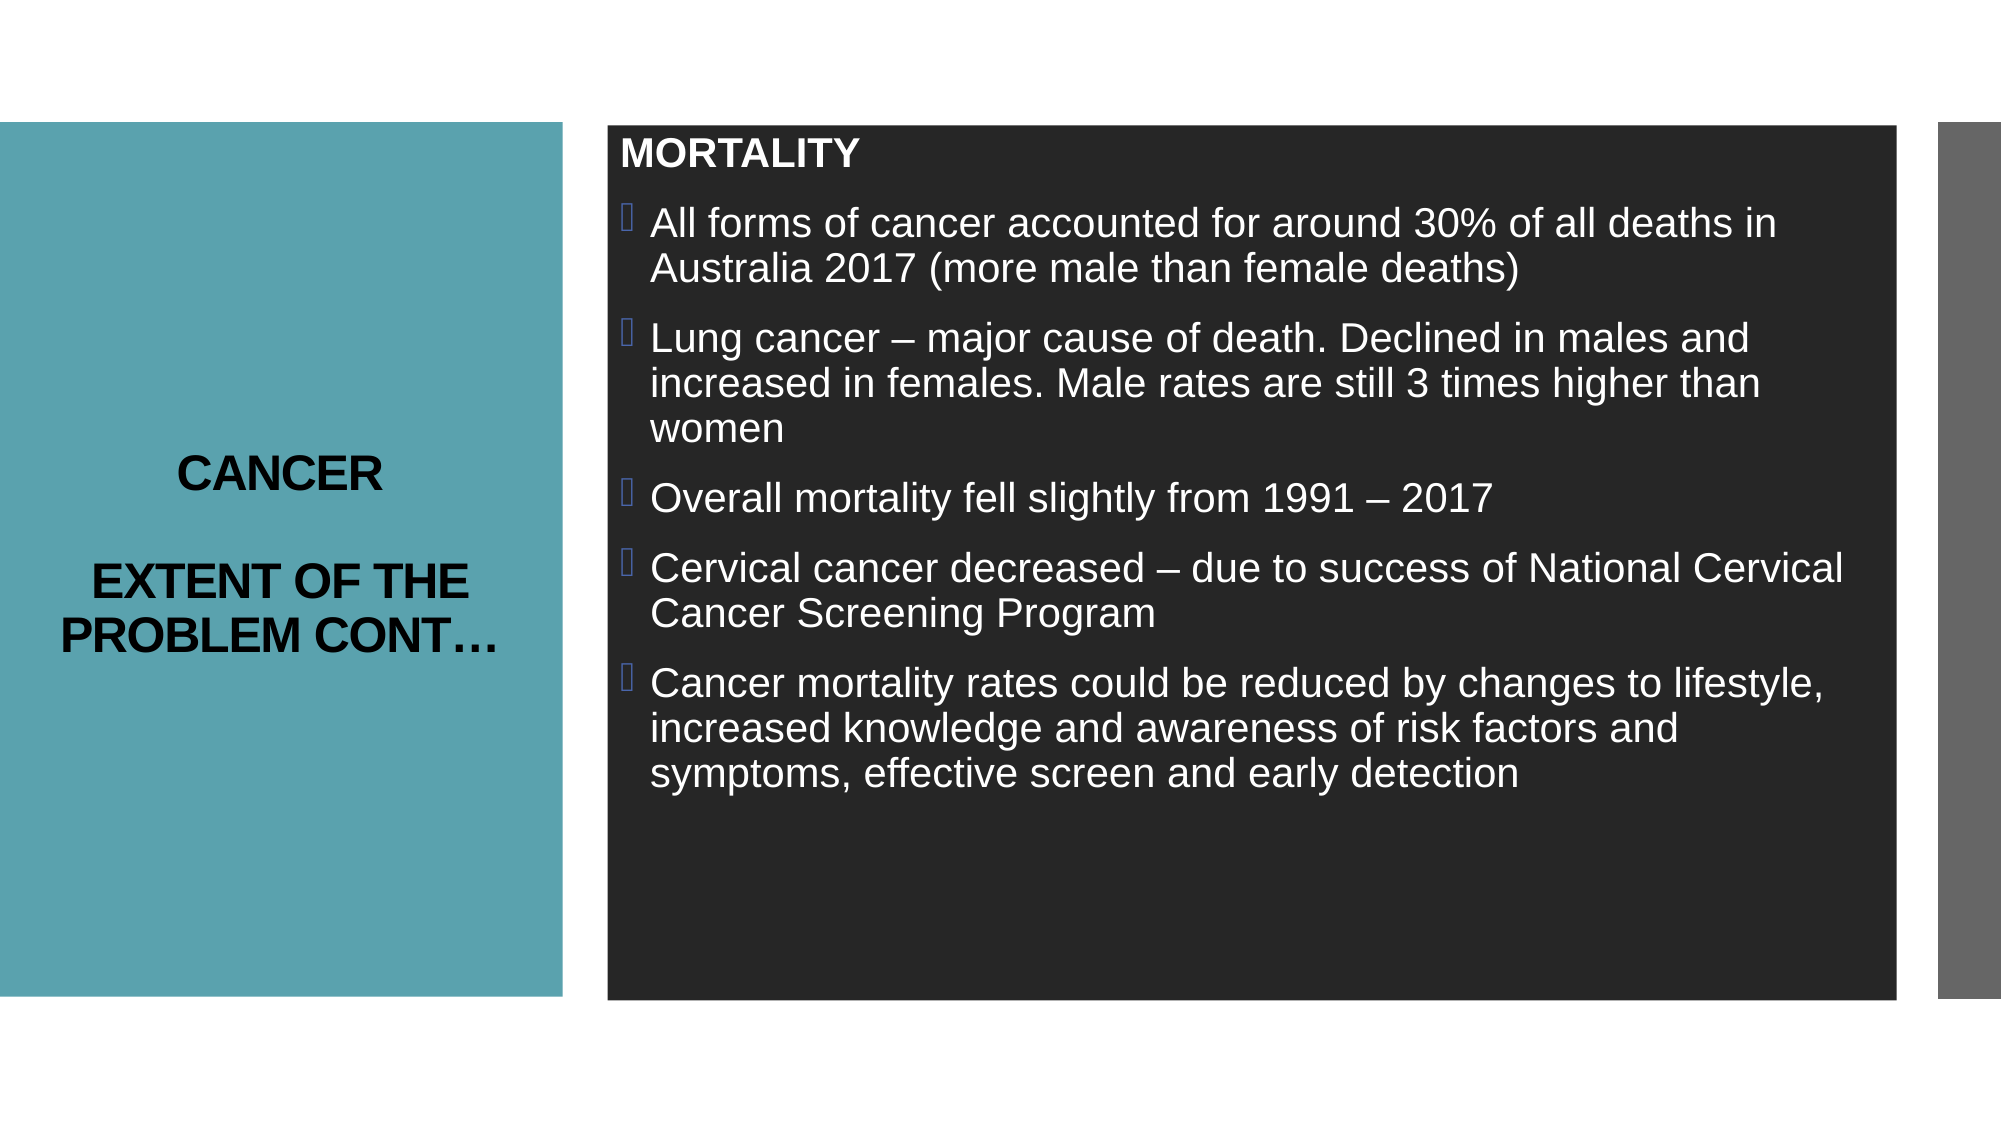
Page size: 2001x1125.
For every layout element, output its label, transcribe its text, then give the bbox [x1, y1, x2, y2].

title CANCER EXTENT OF THE PROBLEM CONT… [0, 253, 561, 858]
list MORTALITY All forms of cancer accounted for around 30% of all deaths in Australia 2017 (more male than female deaths) Lung cancer – major cause of death. Declined in males and increased in females. Male rates are still 3 times higher than women Overall mortality fell slightly from 1991 – 2017 Cervical cancer decreased – due to success of National Cervical Cancer Screening Program Cancer mortality rates could be reduced by changes to lifestyle, increased knowledge and awareness of risk factors and symptoms, effective screen and early detection [605, 123, 1898, 995]
